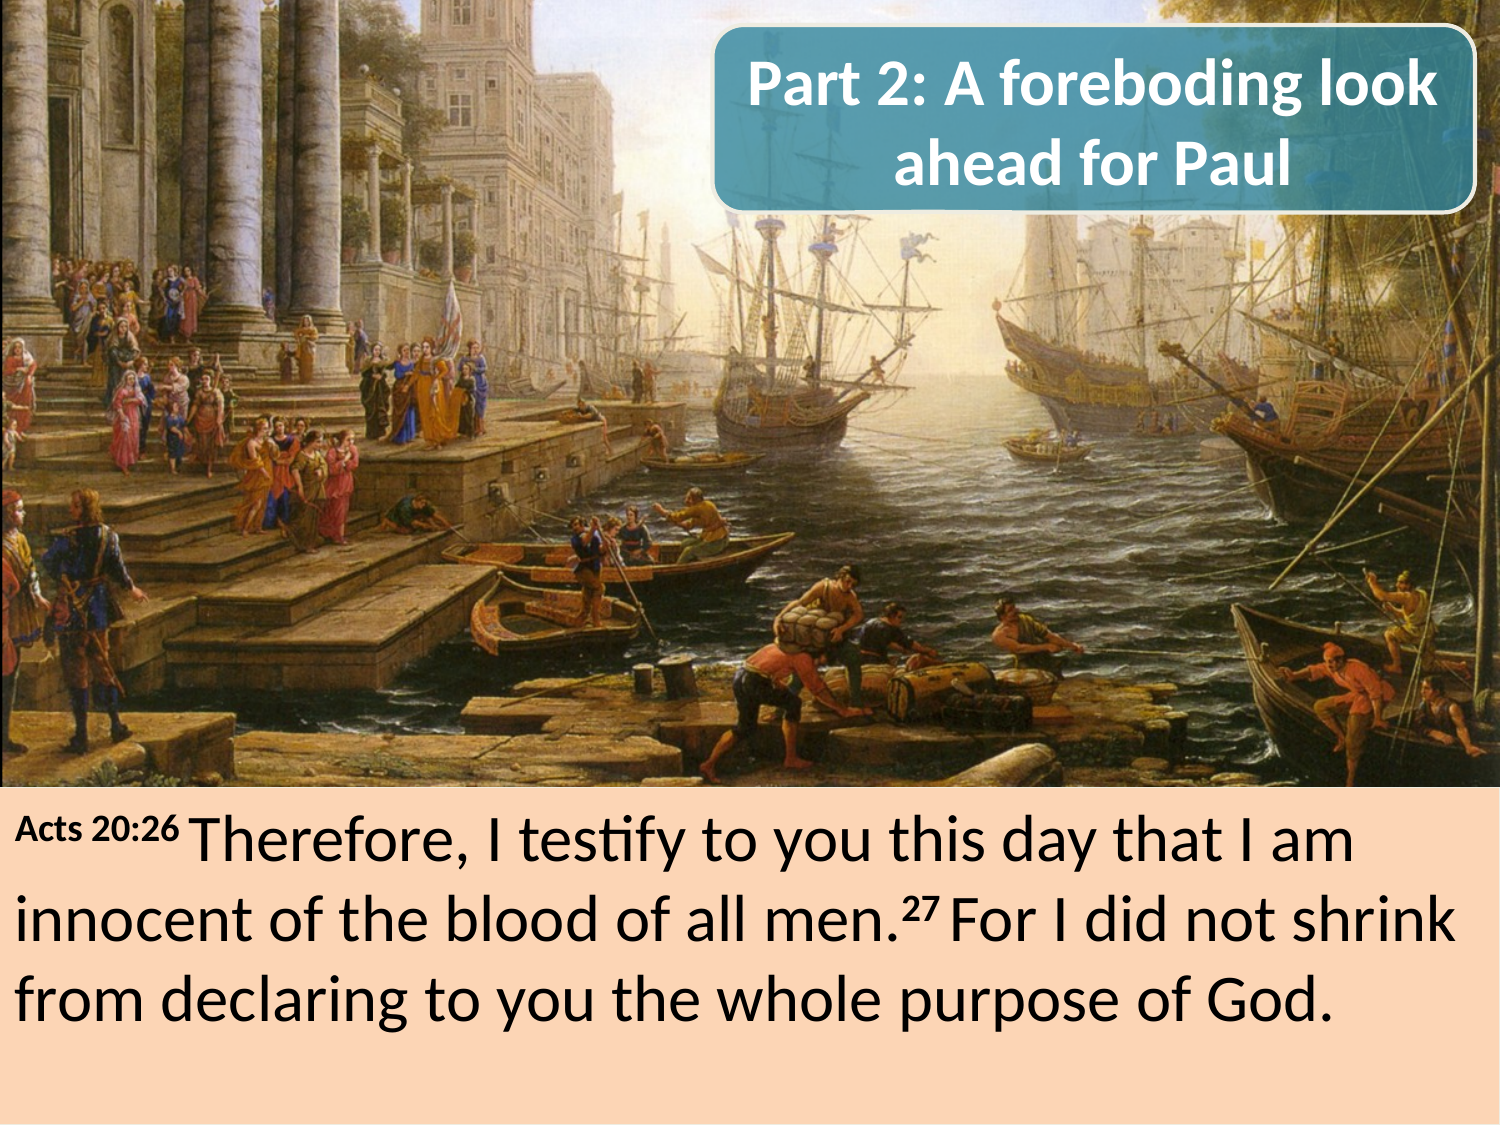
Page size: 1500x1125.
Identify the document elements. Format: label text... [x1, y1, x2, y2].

text_box Acts 20:26 Therefore, I testify to you this day that I am innocent of the blood of all men.27 For I did not shrink from declaring to you the whole purpose of God. [0, 824, 1500, 1125]
picture [2, 0, 1500, 818]
